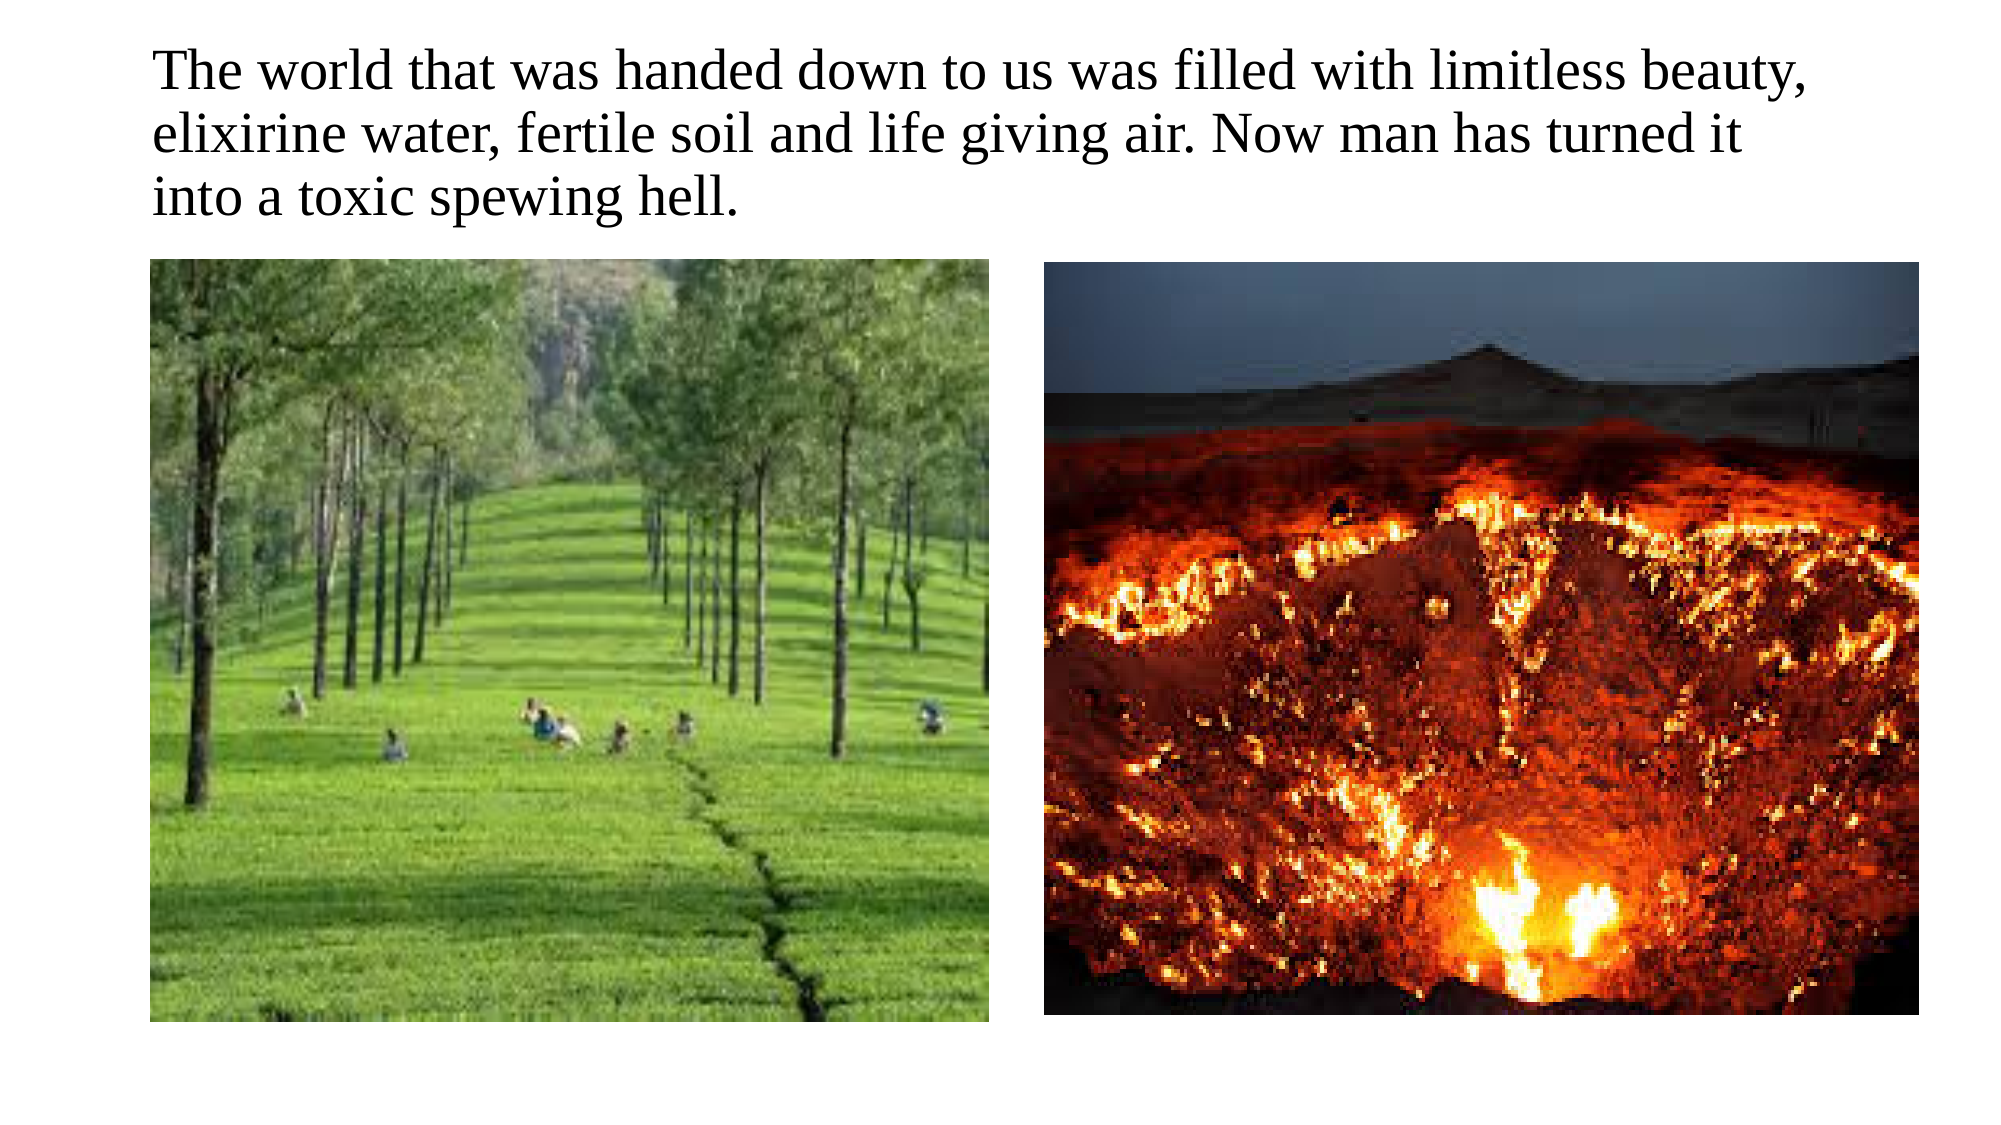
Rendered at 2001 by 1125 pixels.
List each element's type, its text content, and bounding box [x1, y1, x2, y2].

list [149, 259, 989, 1022]
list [1044, 262, 1919, 1015]
title The world that was handed down to us was filled with limitless beauty, elixirine water, fertile soil and life giving air. Now man has turned it into a toxic spewing hell. [137, 59, 1863, 278]
